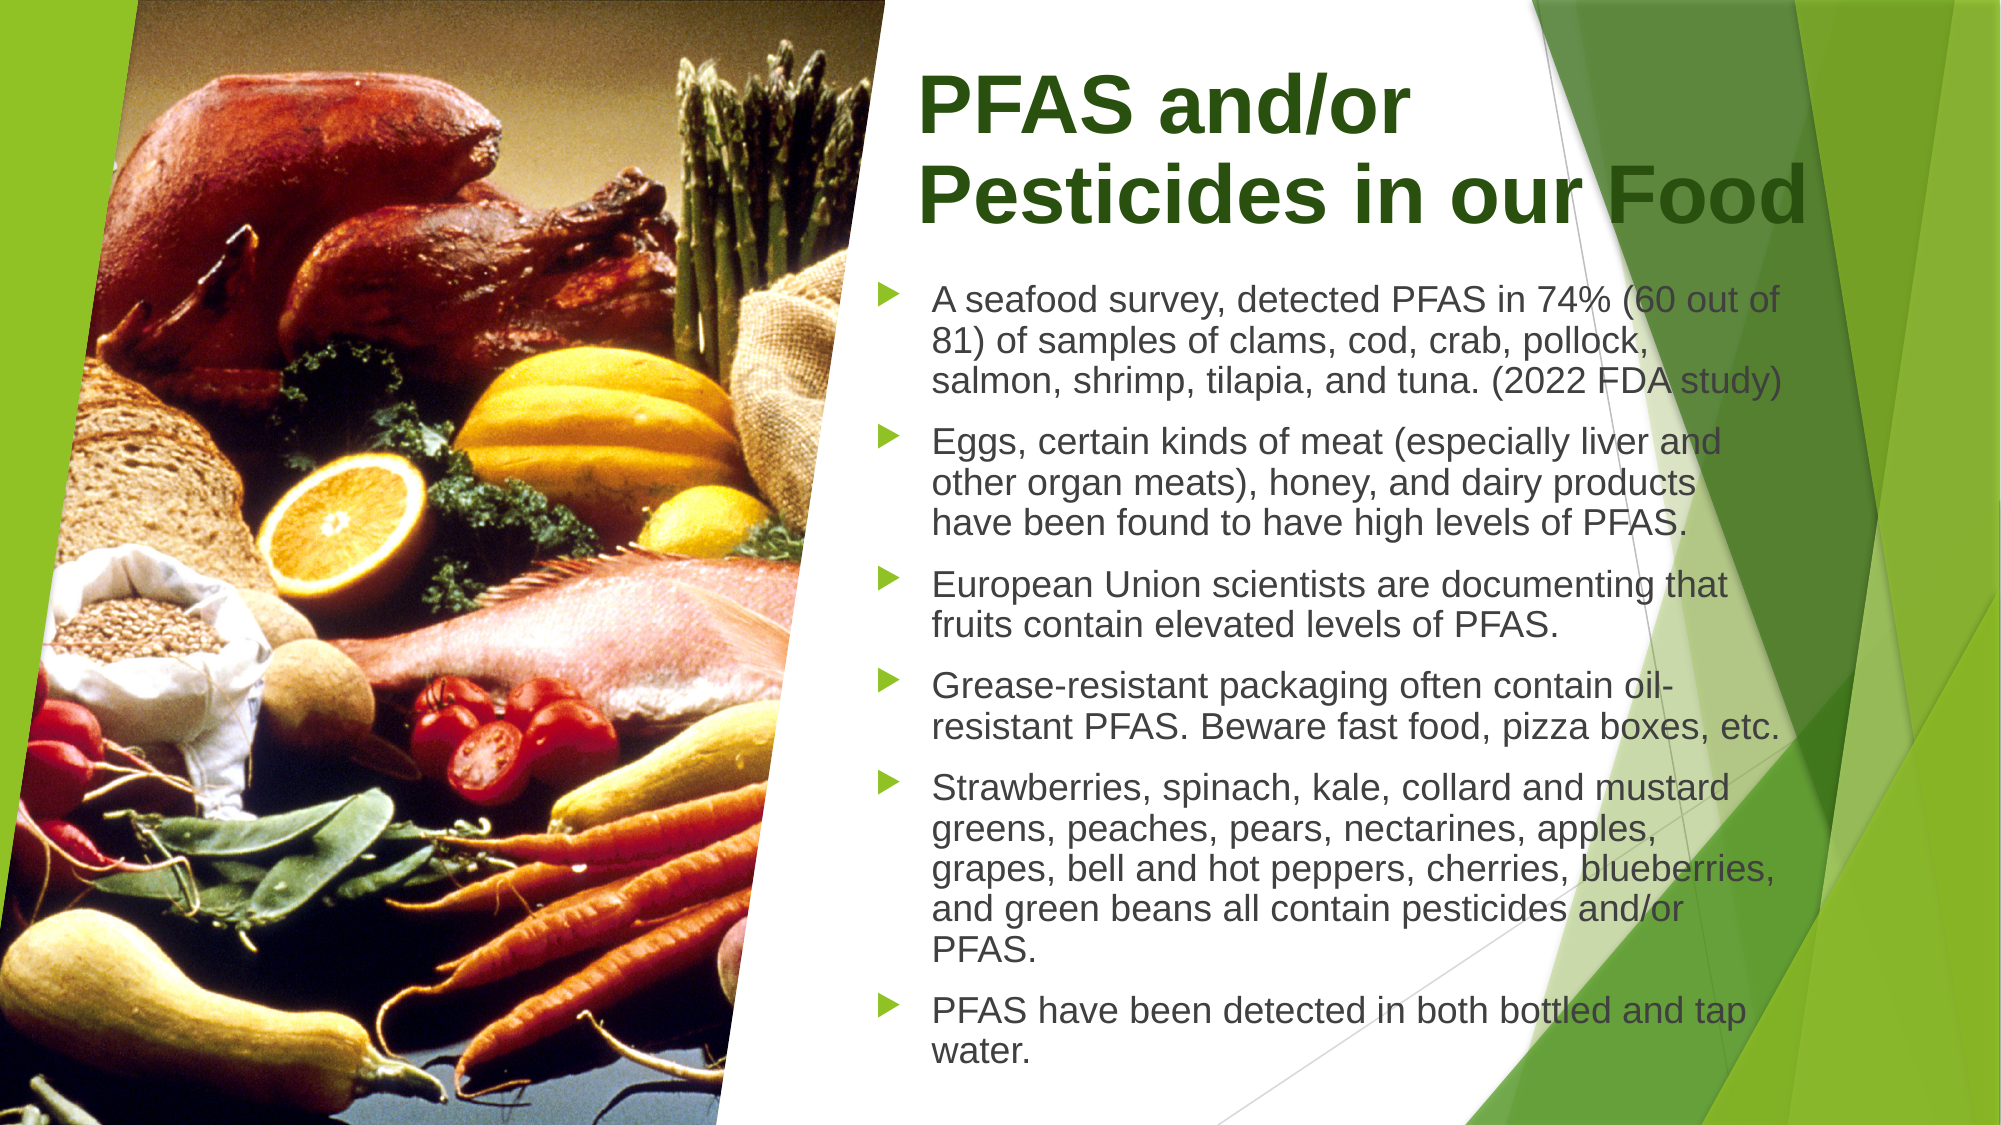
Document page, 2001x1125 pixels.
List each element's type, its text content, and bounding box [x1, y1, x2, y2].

picture [0, 0, 886, 1125]
title PFAS and/or Pesticides in our Food [902, 54, 1877, 286]
list A seafood survey, detected PFAS in 74% (60 out of 81) of samples of clams, cod, crab, pollock, salmon, shrimp, tilapia, and tuna. (2022 FDA study) Eggs, certain kinds of meat (especially liver and other organ meats), honey, and dairy products have been found to have high levels of PFAS. European Union scientists are documenting that fruits contain elevated levels of PFAS. Grease-resistant packaging often contain oil-resistant PFAS. Beware fast food, pizza boxes, etc. Strawberries, spinach, kale, collard and mustard greens, peaches, pears, nectarines, apples, grapes, bell and hot peppers, cherries, blueberries, and green beans all contain pesticides and/or PFAS. PFAS have been detected in both bottled and tap water. [890, 272, 1803, 1115]
